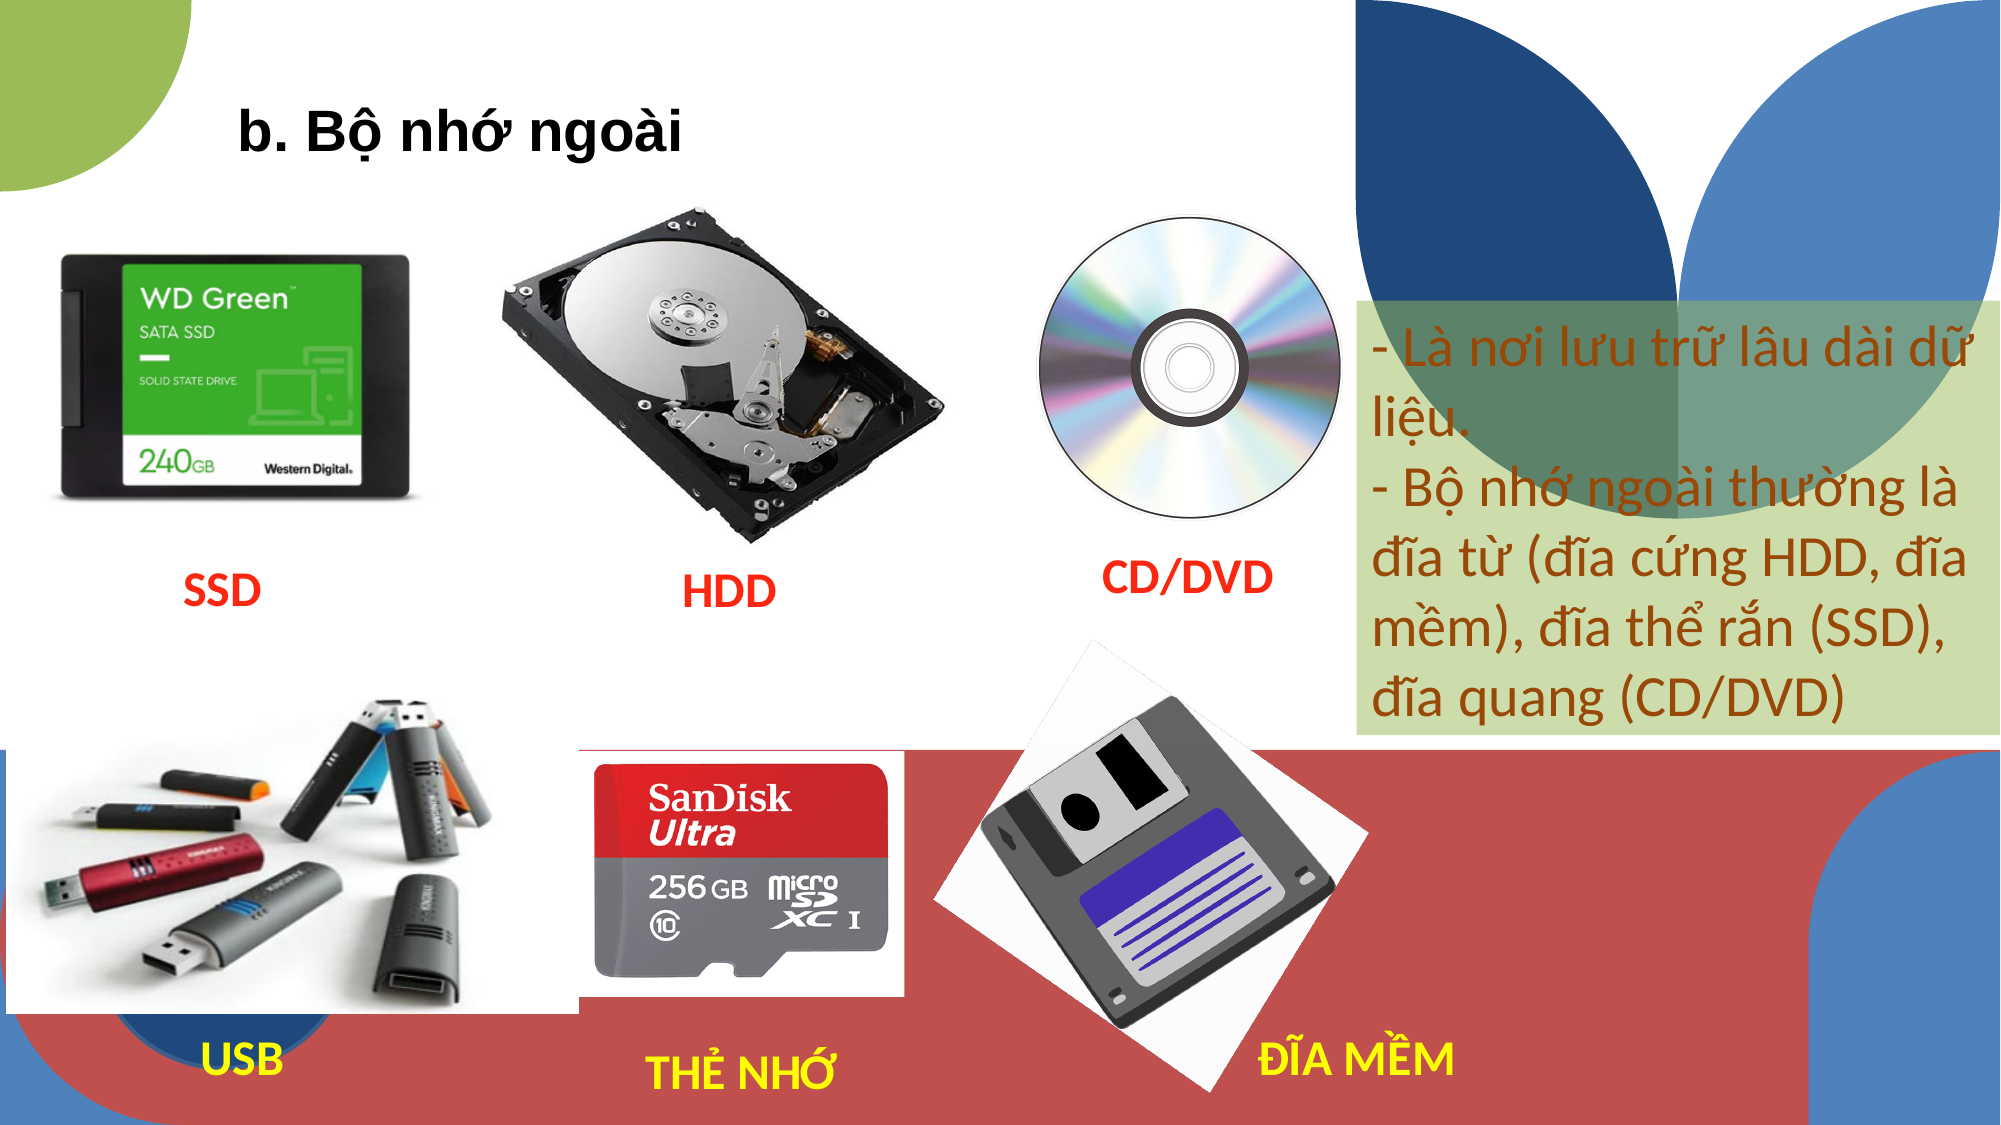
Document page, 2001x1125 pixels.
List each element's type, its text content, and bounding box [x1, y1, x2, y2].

text_box - Là nơi lưu trữ lâu dài dữ liệu. - Bộ nhớ ngoài thường là đĩa từ (đĩa cứng HDD, đĩa mềm), đĩa thể rắn (SSD), đĩa quang (CD/DVD) [1356, 300, 2000, 736]
picture [1036, 214, 1343, 521]
text_box USB [185, 1022, 300, 1094]
text_box ĐĨA MỀM [1374, 1018, 1471, 1094]
picture [933, 639, 1369, 1093]
text_box THẺ NHỚ [630, 1032, 852, 1108]
picture [6, 689, 905, 1015]
text_box CD/DVD [1087, 536, 1289, 612]
picture [473, 200, 972, 546]
picture [28, 226, 445, 526]
text_box b. Bộ nhớ ngoài [222, 32, 935, 172]
text_box SSD [168, 549, 278, 624]
text_box HDD [667, 553, 792, 626]
